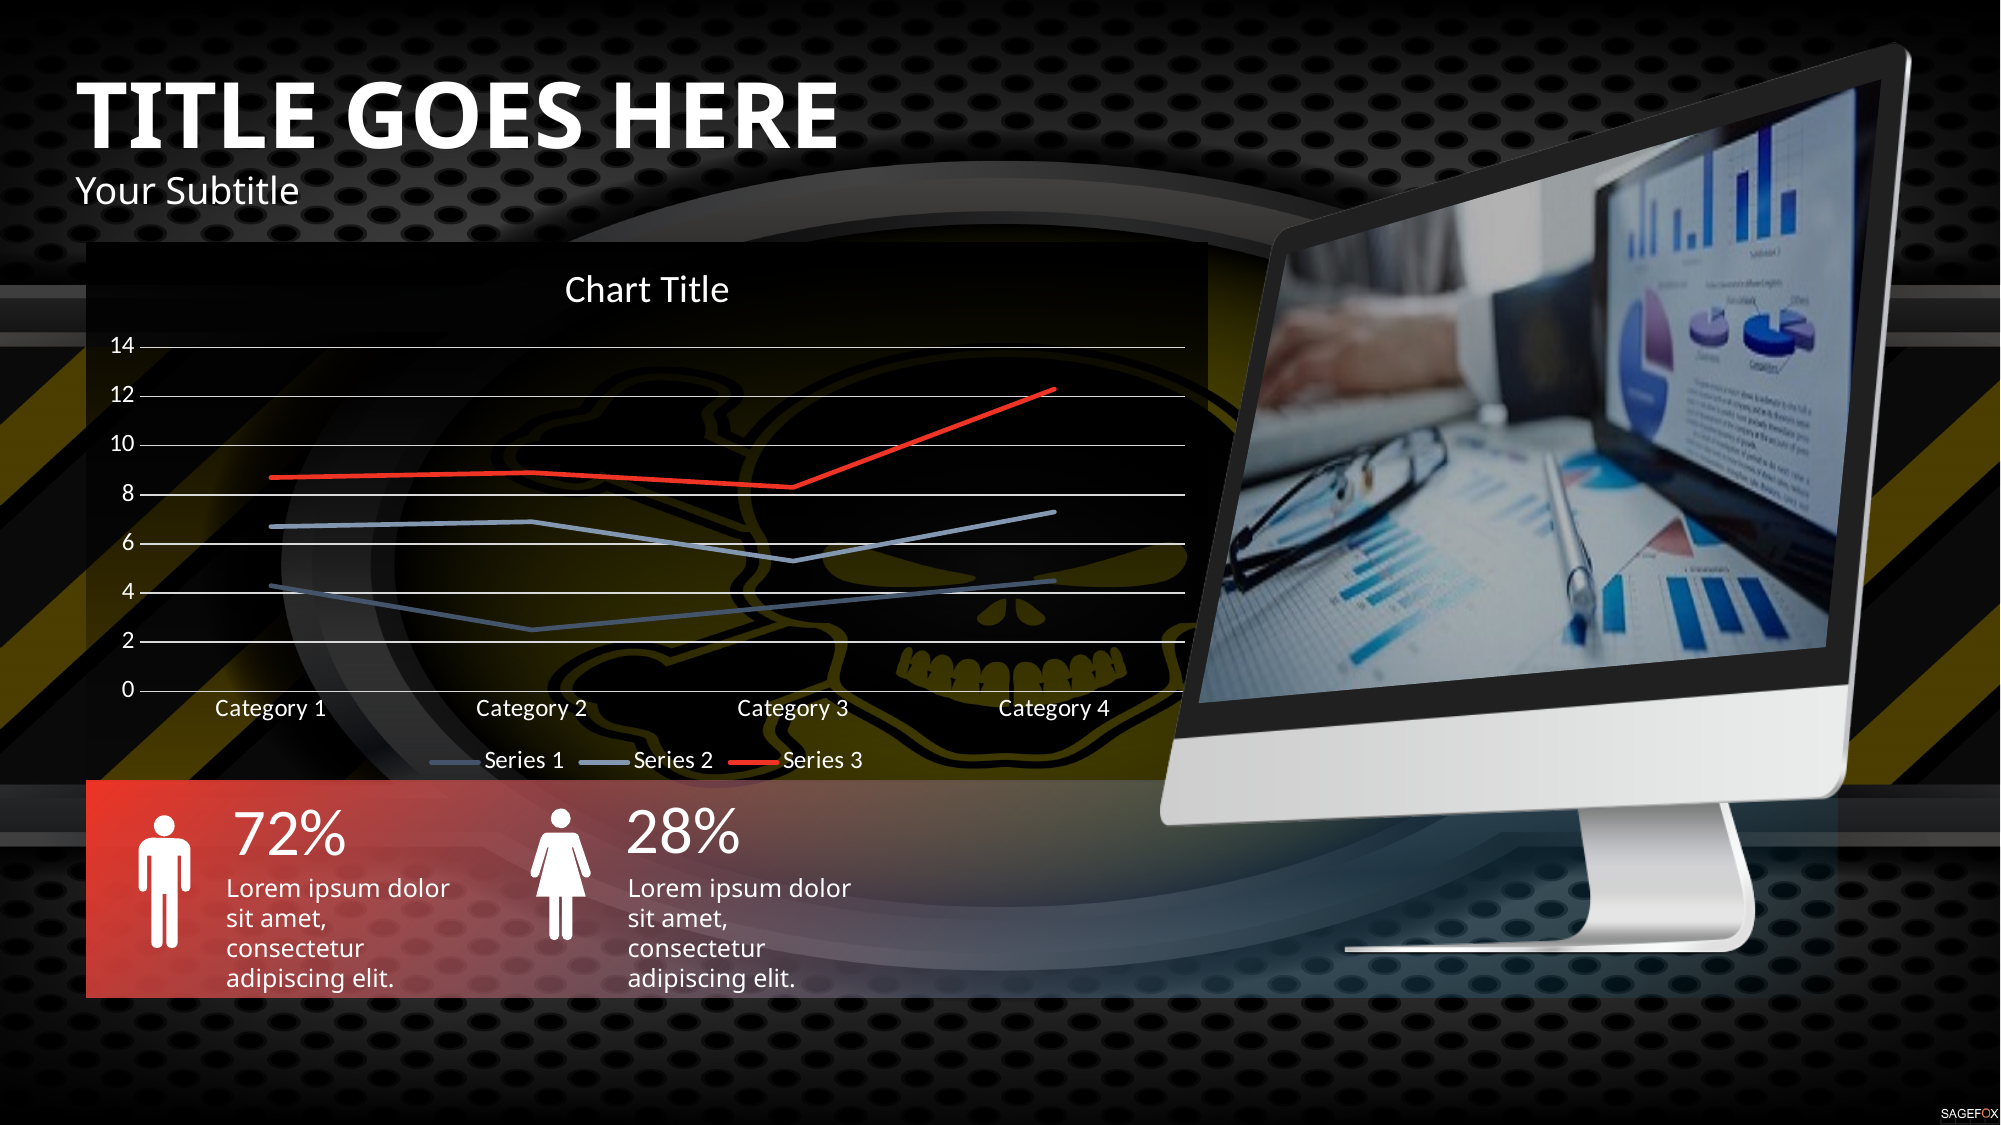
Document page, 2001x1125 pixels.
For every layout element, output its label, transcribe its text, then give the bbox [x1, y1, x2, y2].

text_box Lorem ipsum dolor sit amet, consectetur adipiscing elit. [211, 865, 468, 1000]
text_box 72% [211, 782, 369, 865]
text_box 28% [605, 782, 762, 875]
text_box Lorem ipsum dolor sit amet, consectetur adipiscing elit. [612, 865, 869, 1000]
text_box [529, 808, 592, 941]
picture [0, 0, 2001, 1125]
chart [86, 242, 1160, 782]
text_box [138, 815, 191, 948]
text_box [86, 782, 211, 998]
text_box TITLE GOES HERE Your Subtitle [60, 49, 1036, 220]
text_box [369, 782, 612, 998]
text_box [762, 782, 1160, 998]
